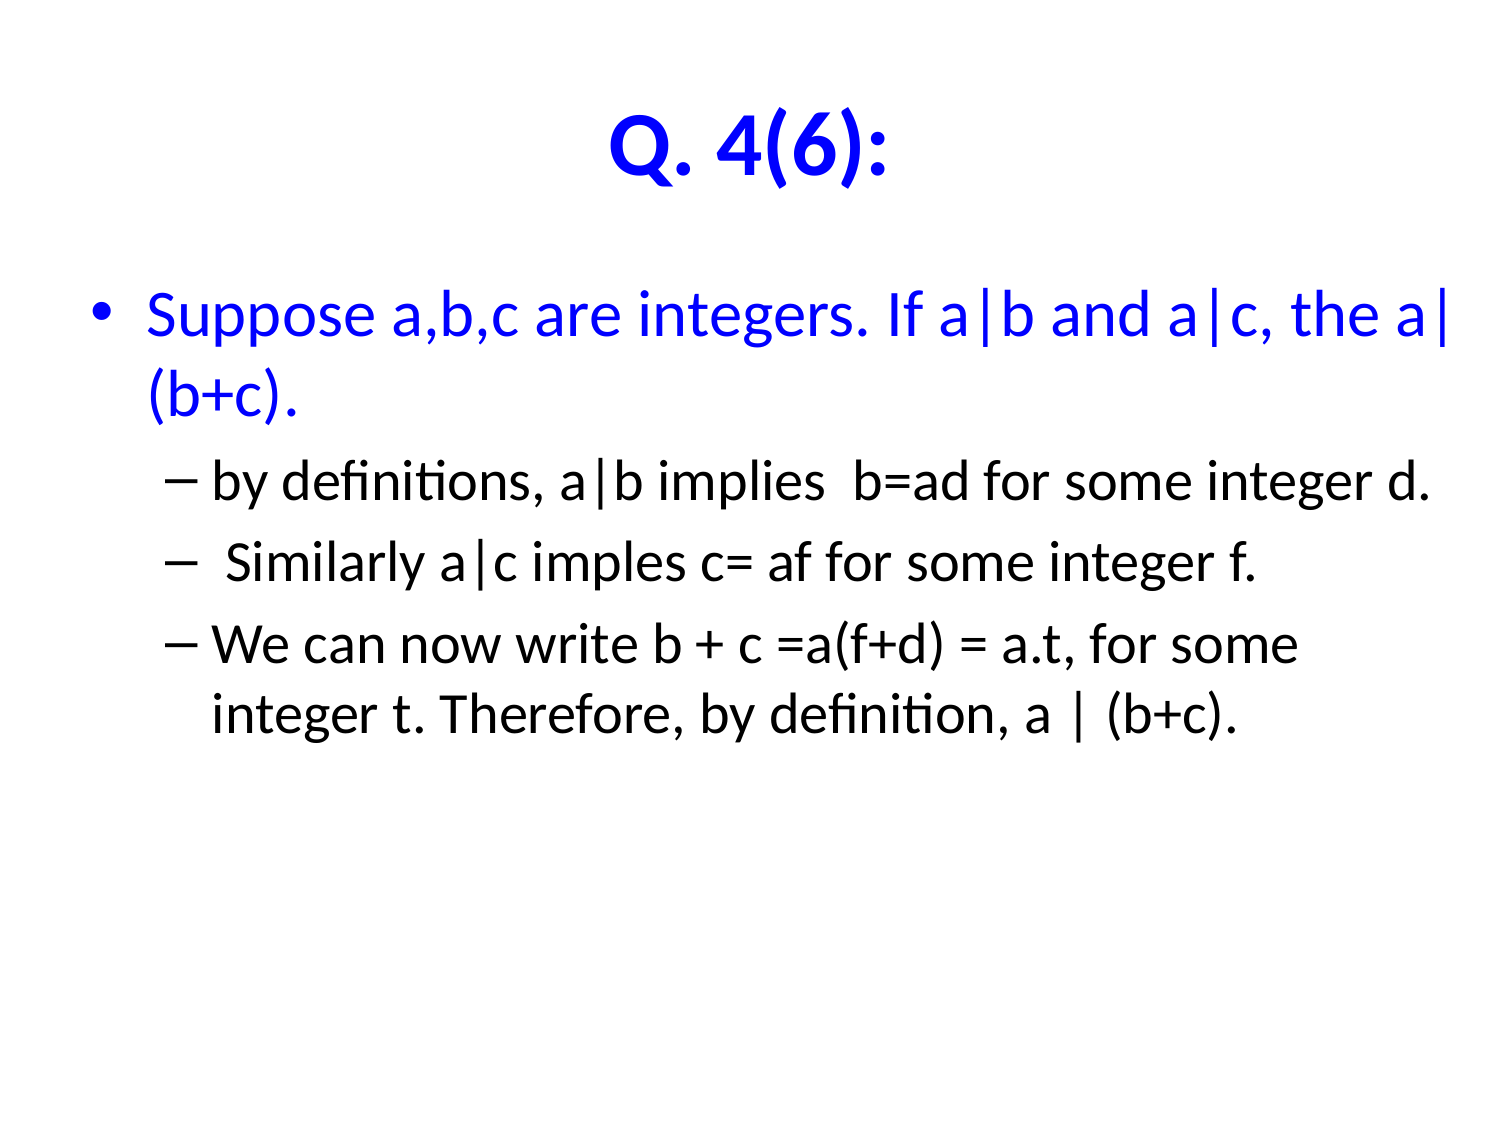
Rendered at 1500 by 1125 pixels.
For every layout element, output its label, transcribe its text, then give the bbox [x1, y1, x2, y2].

title Q. 4(6): [75, 45, 1425, 233]
list Suppose a,b,c are integers. If a|b and a|c, the a|(b+c). by definitions, a|b implies b=ad for some integer d. Similarly a|c imples c= af for some integer f. We can now write b + c =a(f+d) = a.t, for some integer t. Therefore, by definition, a | (b+c). [75, 262, 1478, 1005]
